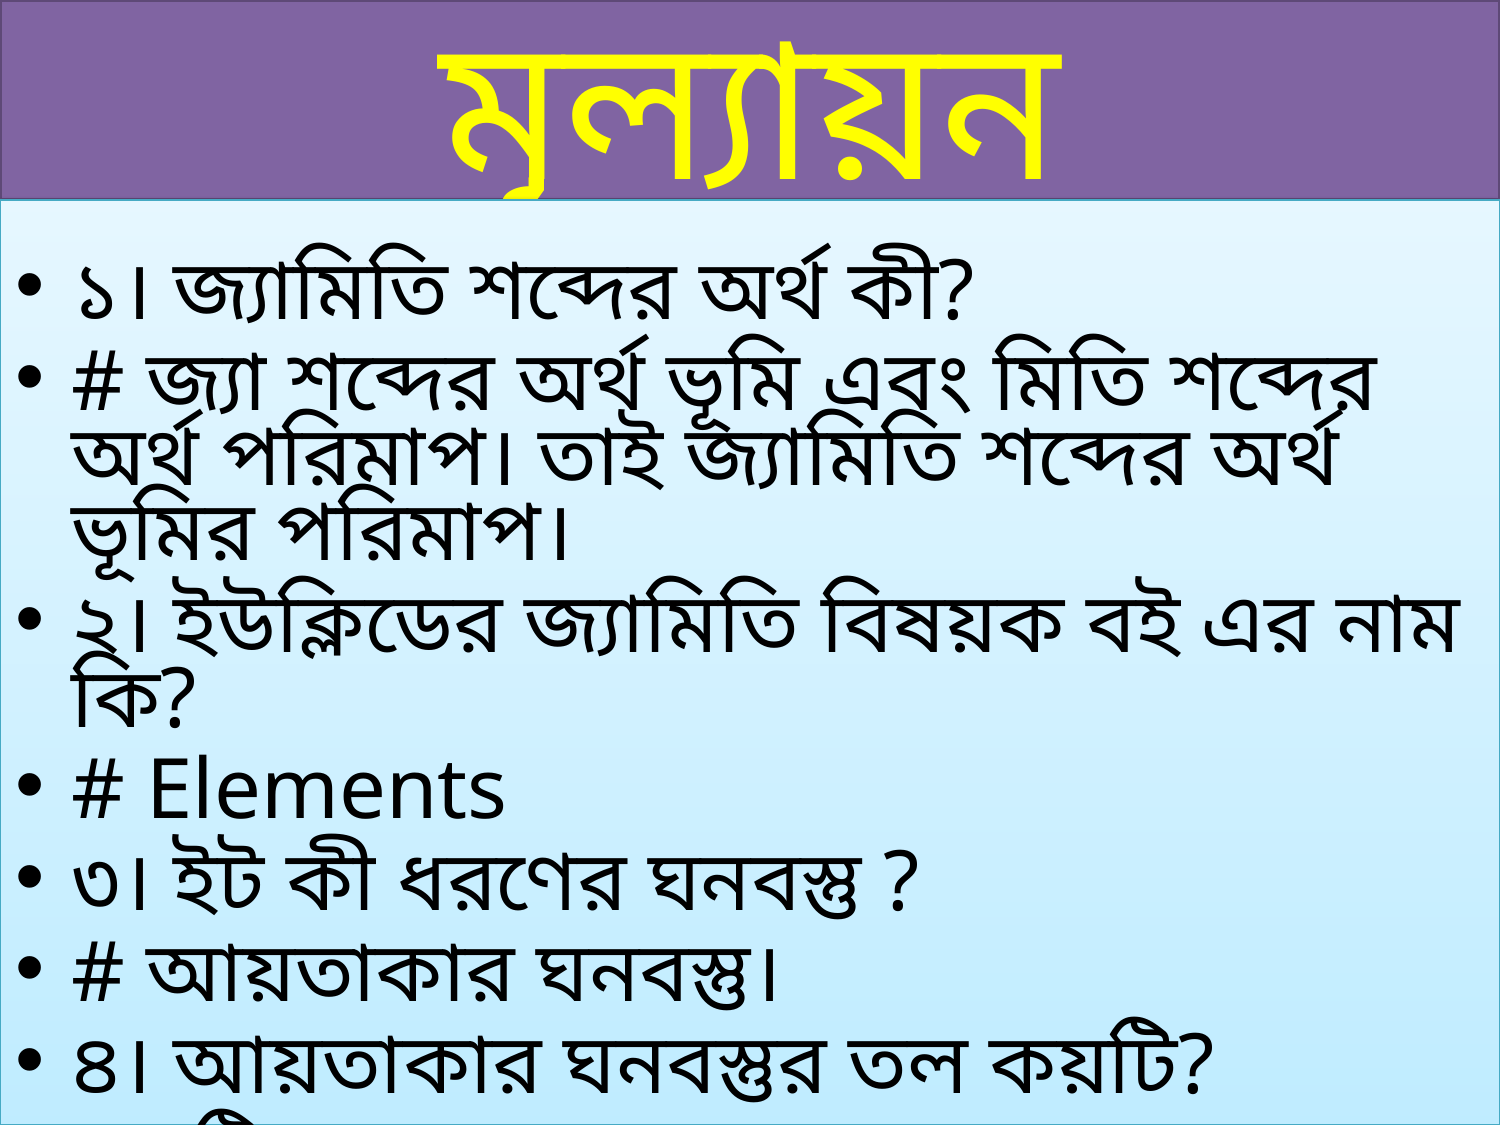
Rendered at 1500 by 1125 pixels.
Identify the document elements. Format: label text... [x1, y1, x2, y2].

title মূল্যায়ন [0, 0, 1500, 198]
list ১। জ্যামিতি শব্দের অর্থ কী? # জ্যা শব্দের অর্থ ভূমি এবং মিতি শব্দের অর্থ পরিমাপ। তাই জ্যামিতি শব্দের অর্থ ভূমির পরিমাপ। ২। ইউক্লিডের জ্যামিতি বিষয়ক বই এর নাম কি? # Elements ৩। ইট কী ধরণের ঘনবস্তু ? # আয়তাকার ঘনবস্তু। ৪। আয়তাকার ঘনবস্তুর তল কয়টি? # ৬টি। [0, 199, 1500, 1125]
